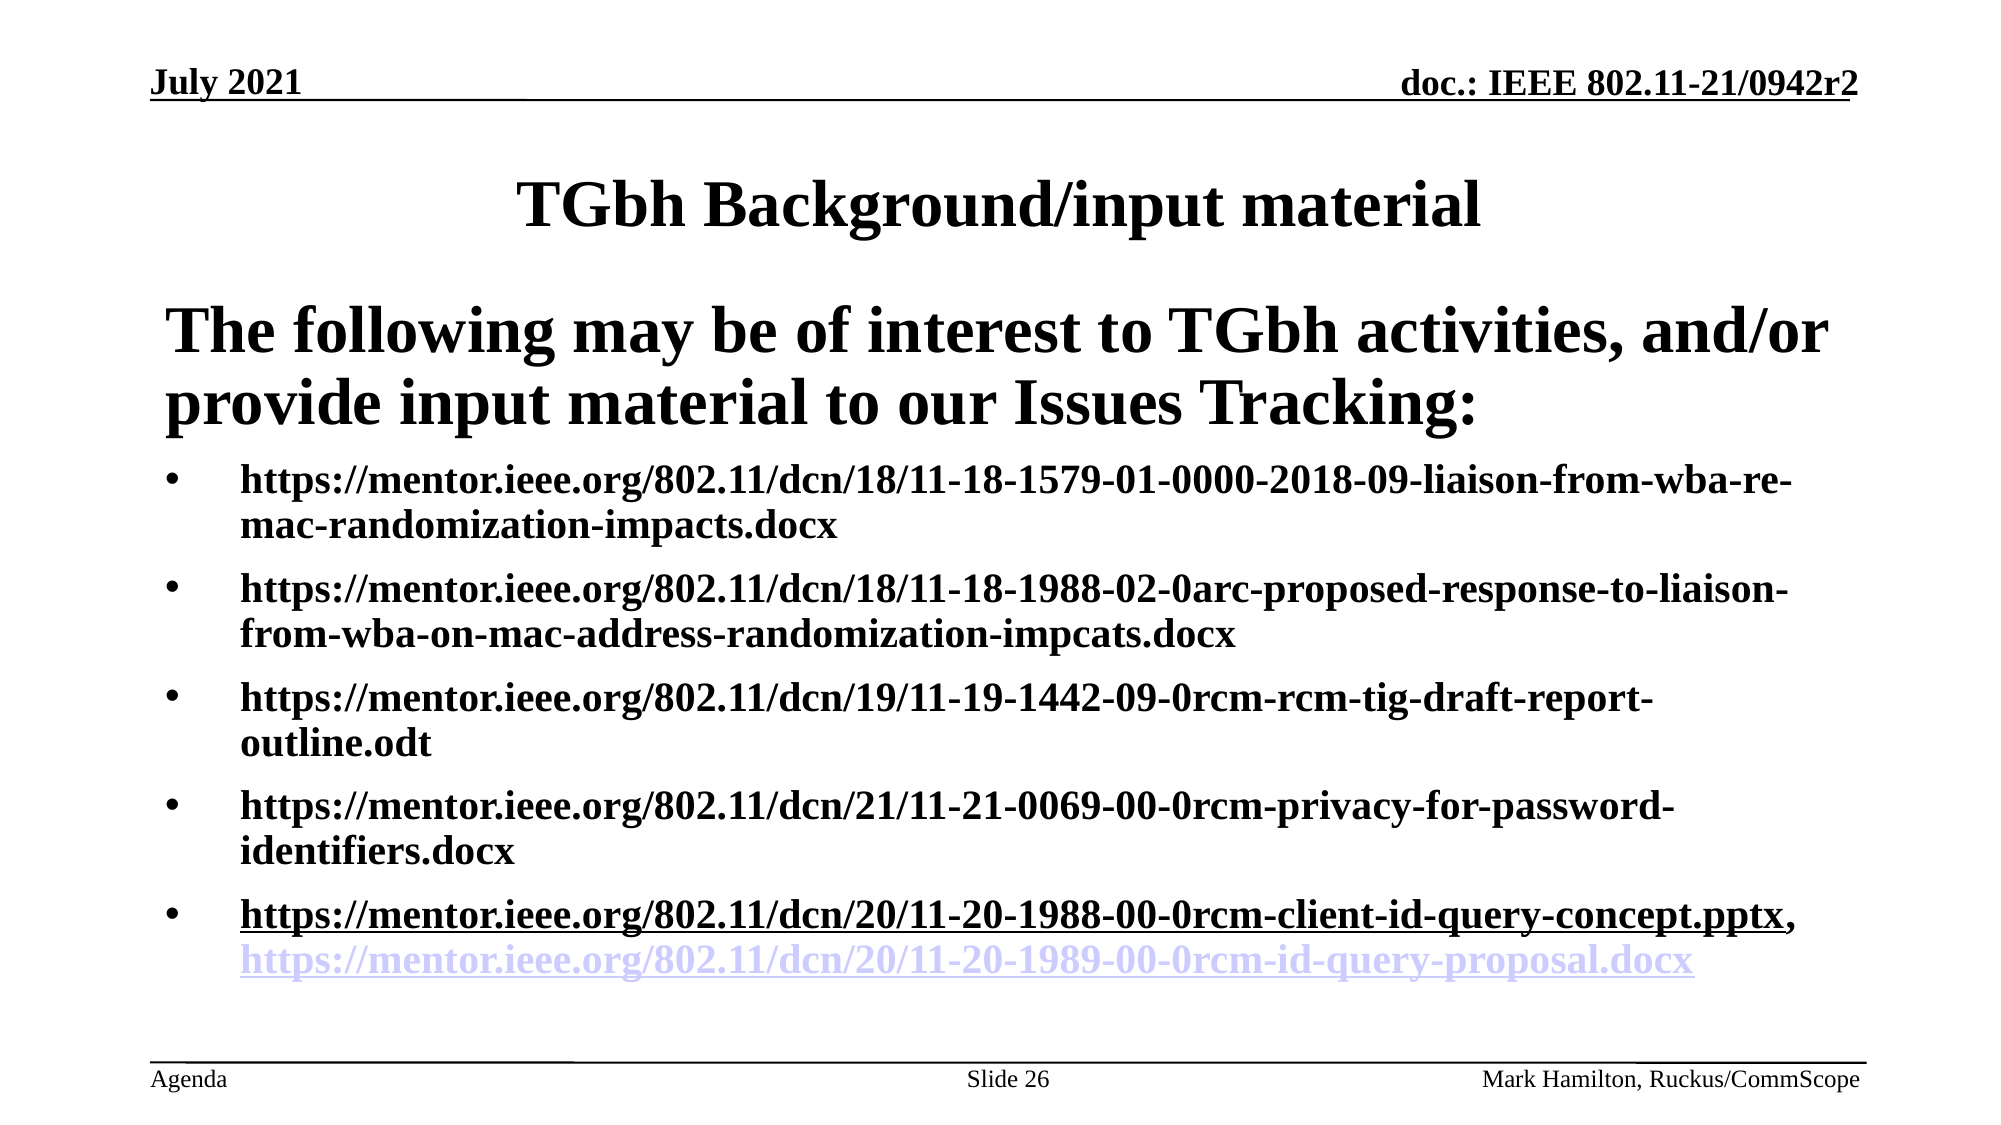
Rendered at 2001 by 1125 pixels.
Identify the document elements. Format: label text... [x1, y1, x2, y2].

list The following may be of interest to TGbh activities, and/or provide input material to our Issues Tracking: https://mentor.ieee.org/802.11/dcn/18/11-18-1579-01-0000-2018-09-liaison-from-wba-re-mac-randomization-impacts.docx https://mentor.ieee.org/802.11/dcn/18/11-18-1988-02-0arc-proposed-response-to-liaison-from-wba-on-mac-address-randomization-impcats.docx https://mentor.ieee.org/802.11/dcn/19/11-19-1442-09-0rcm-rcm-tig-draft-report-outline.odt https://mentor.ieee.org/802.11/dcn/21/11-21-0069-00-0rcm-privacy-for-password-identifiers.docx https://mentor.ieee.org/802.11/dcn/20/11-20-1988-00-0rcm-client-id-query-concept.pptx, https://mentor.ieee.org/802.11/dcn/20/11-20-1989-00-0rcm-id-query-proposal.docx [149, 287, 1850, 963]
title TGbh Background/input material [149, 112, 1850, 287]
slide_number Slide 26 [950, 1061, 1067, 1123]
